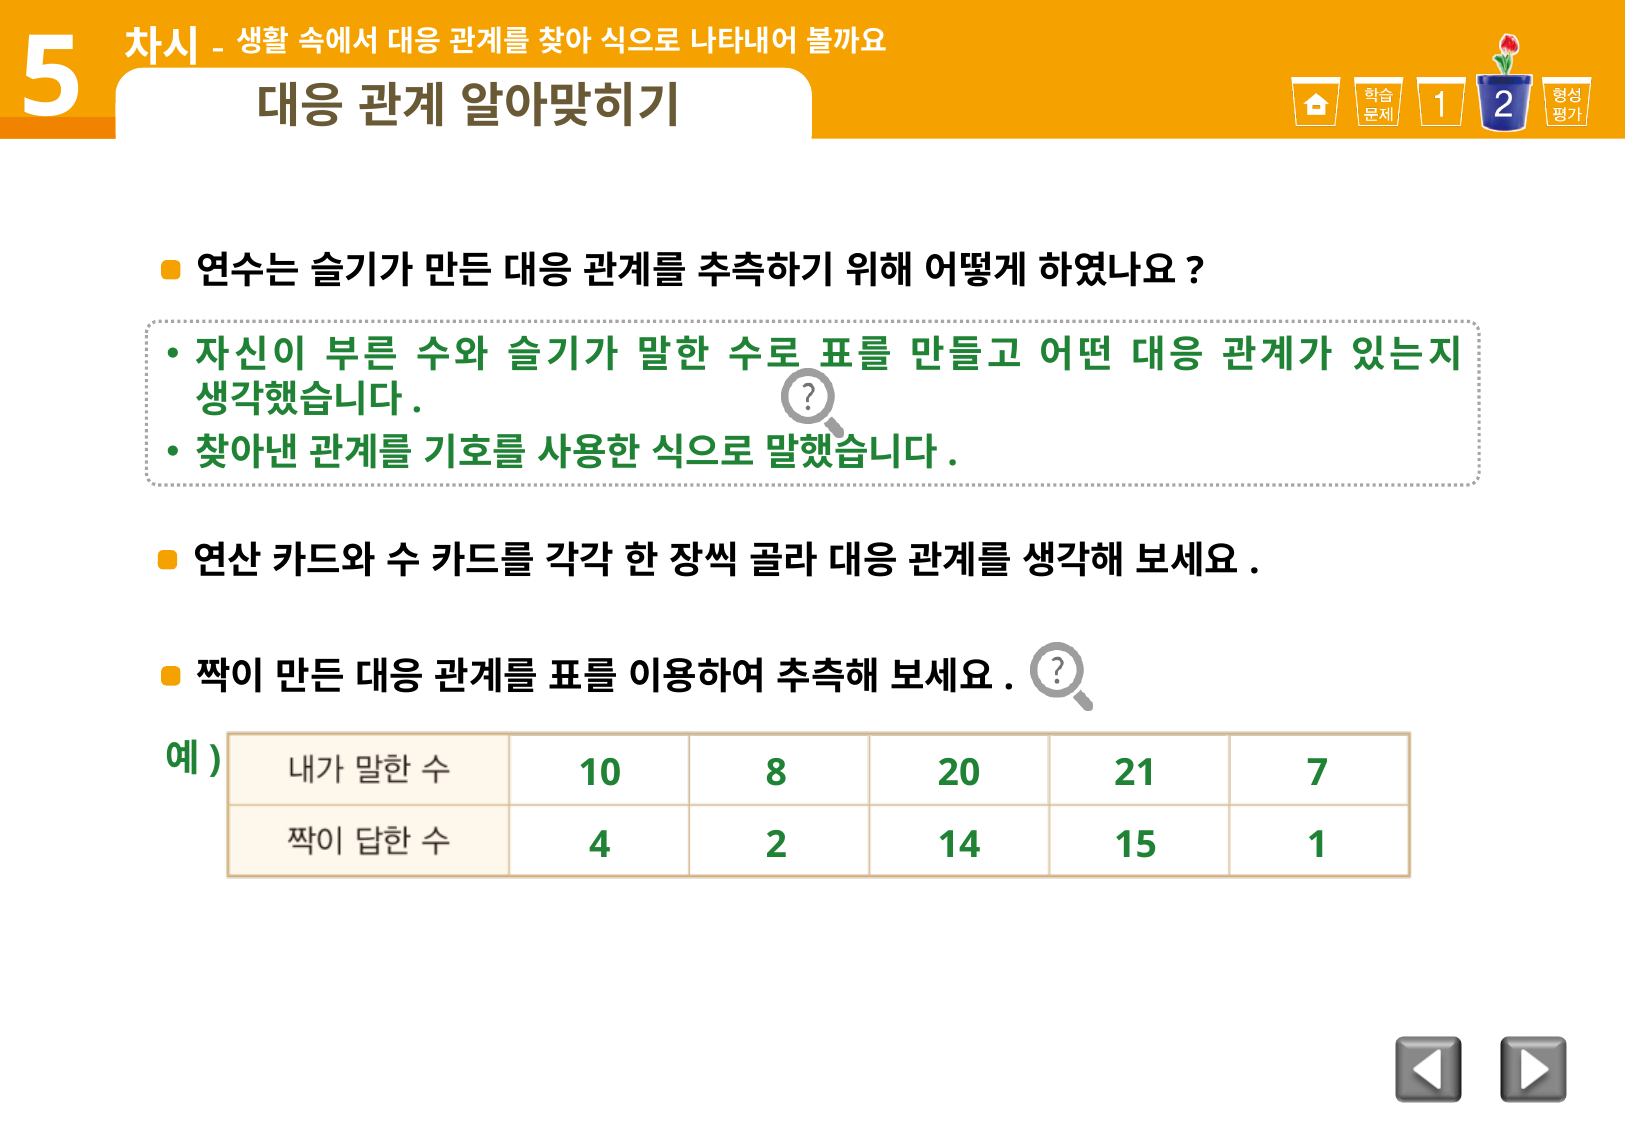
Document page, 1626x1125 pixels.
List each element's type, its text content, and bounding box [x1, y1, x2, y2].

text_box 대응 관계 알아맞히기 [113, 67, 825, 140]
picture [1499, 1034, 1569, 1105]
picture [1264, 1, 1625, 154]
picture [1392, 1034, 1463, 1105]
picture [781, 368, 844, 438]
text_box [144, 320, 1479, 488]
text_box 자신이 부른 수와 슬기가 말한 수로 표를 만들고 어떤 대응 관계가 있는지 생각했습니다. 찾아낸 관계를 기호를 사용한 식으로 말했습니다. [151, 322, 1479, 481]
text_box 예) [104, 726, 195, 787]
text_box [157, 528, 1481, 590]
picture [200, 706, 1425, 895]
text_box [160, 238, 1480, 300]
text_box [160, 644, 1480, 706]
